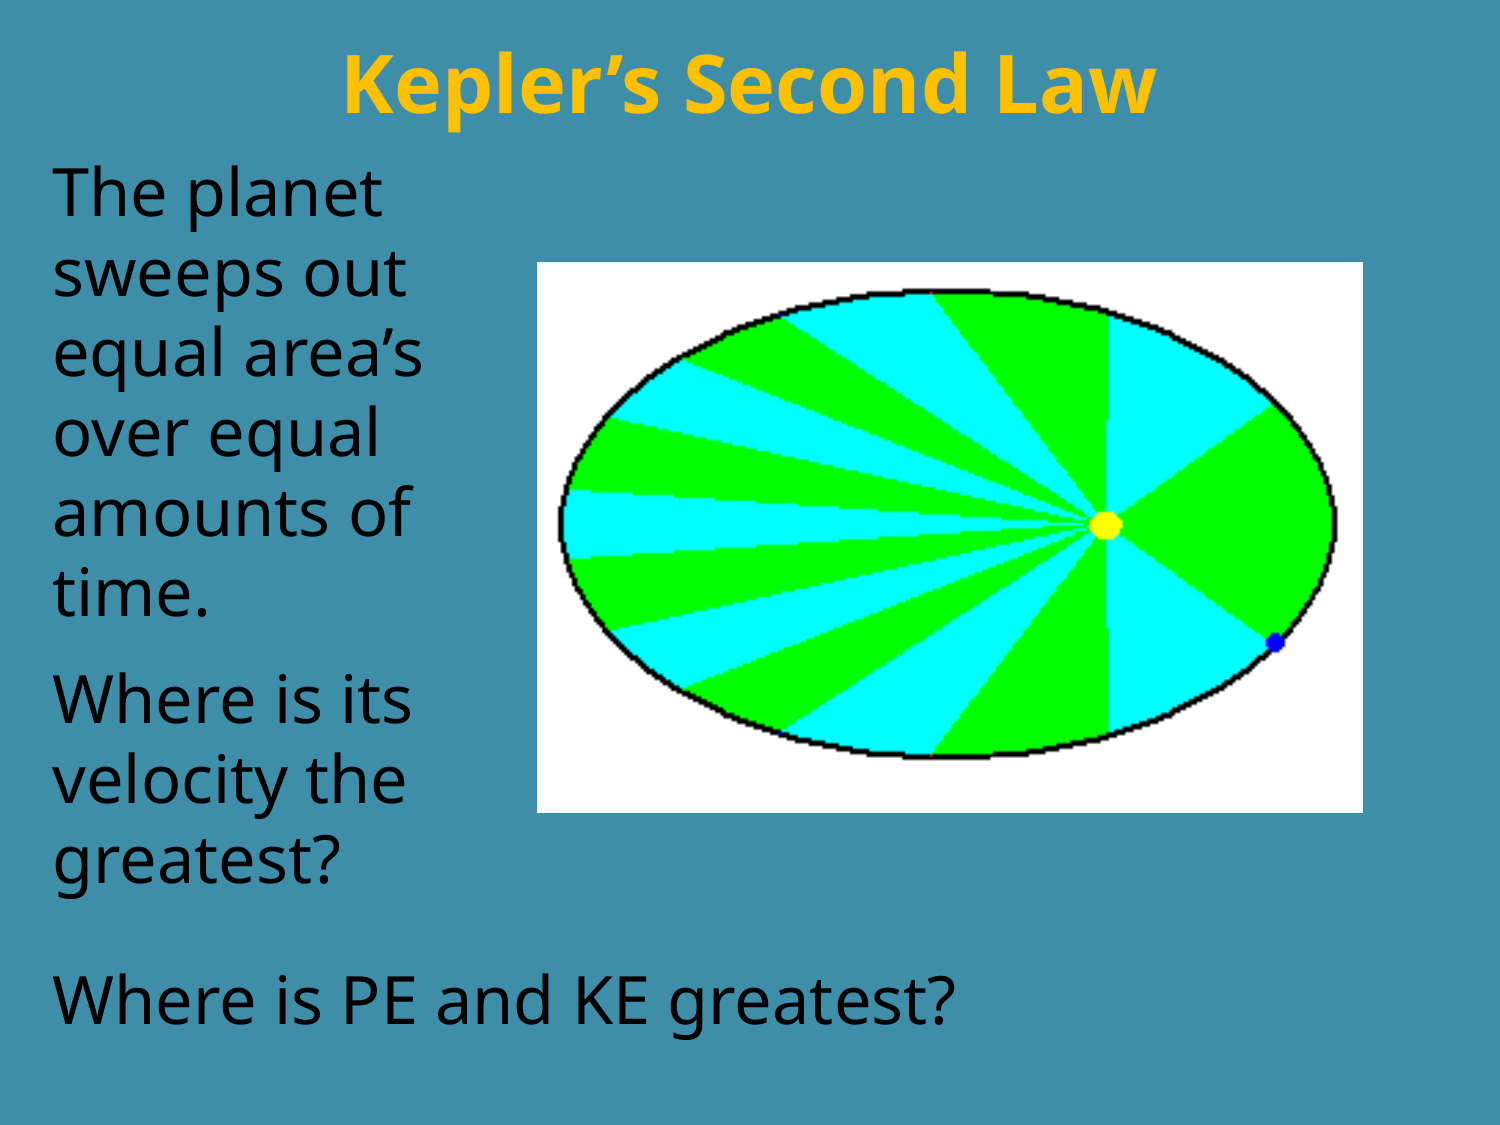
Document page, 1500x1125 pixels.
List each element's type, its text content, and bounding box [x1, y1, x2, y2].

text_box Where is its velocity the greatest? [37, 649, 513, 904]
title Kepler’s Second Law [75, 24, 1425, 138]
picture [537, 262, 1363, 813]
text_box The planet sweeps out equal area’s over equal amounts of time. [37, 142, 513, 637]
text_box Where is PE and KE greatest? [37, 950, 1188, 1045]
